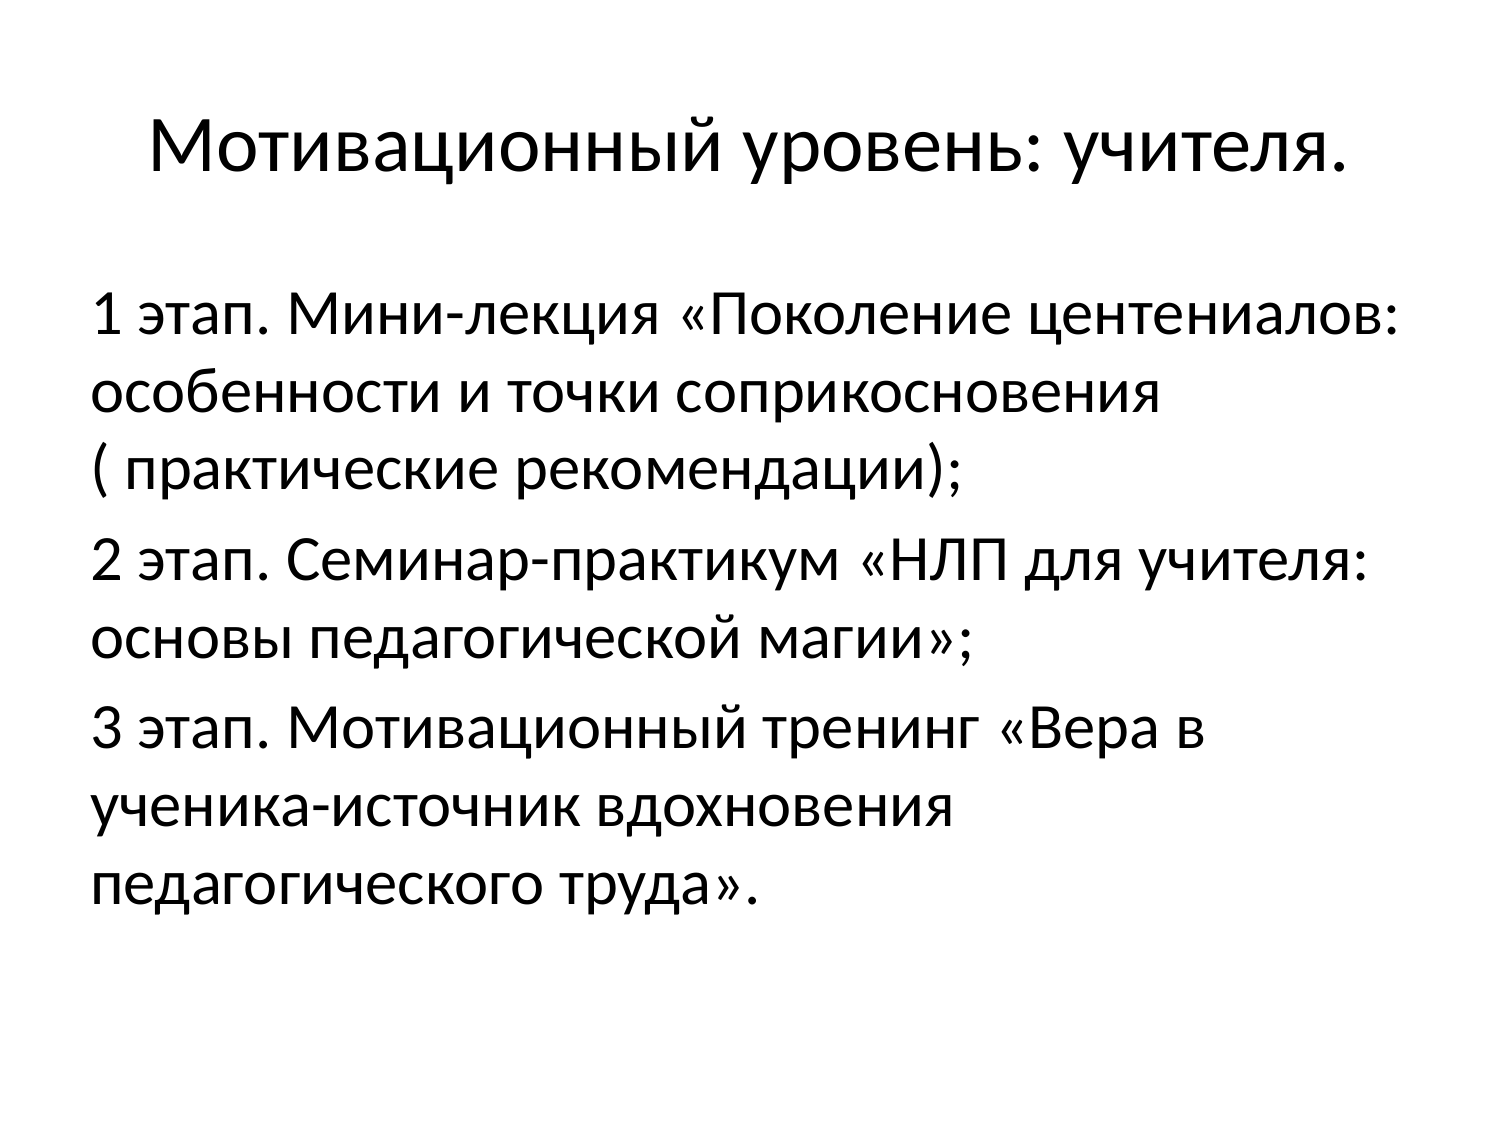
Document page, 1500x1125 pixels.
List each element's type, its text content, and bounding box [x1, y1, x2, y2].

list 1 этап. Мини-лекция «Поколение центениалов: особенности и точки соприкосновения ( практические рекомендации); 2 этап. Семинар-практикум «НЛП для учителя: основы педагогической магии»; 3 этап. Мотивационный тренинг «Вера в ученика-источник вдохновения педагогического труда». [75, 262, 1425, 1005]
title Мотивационный уровень: учителя. [75, 45, 1425, 233]
